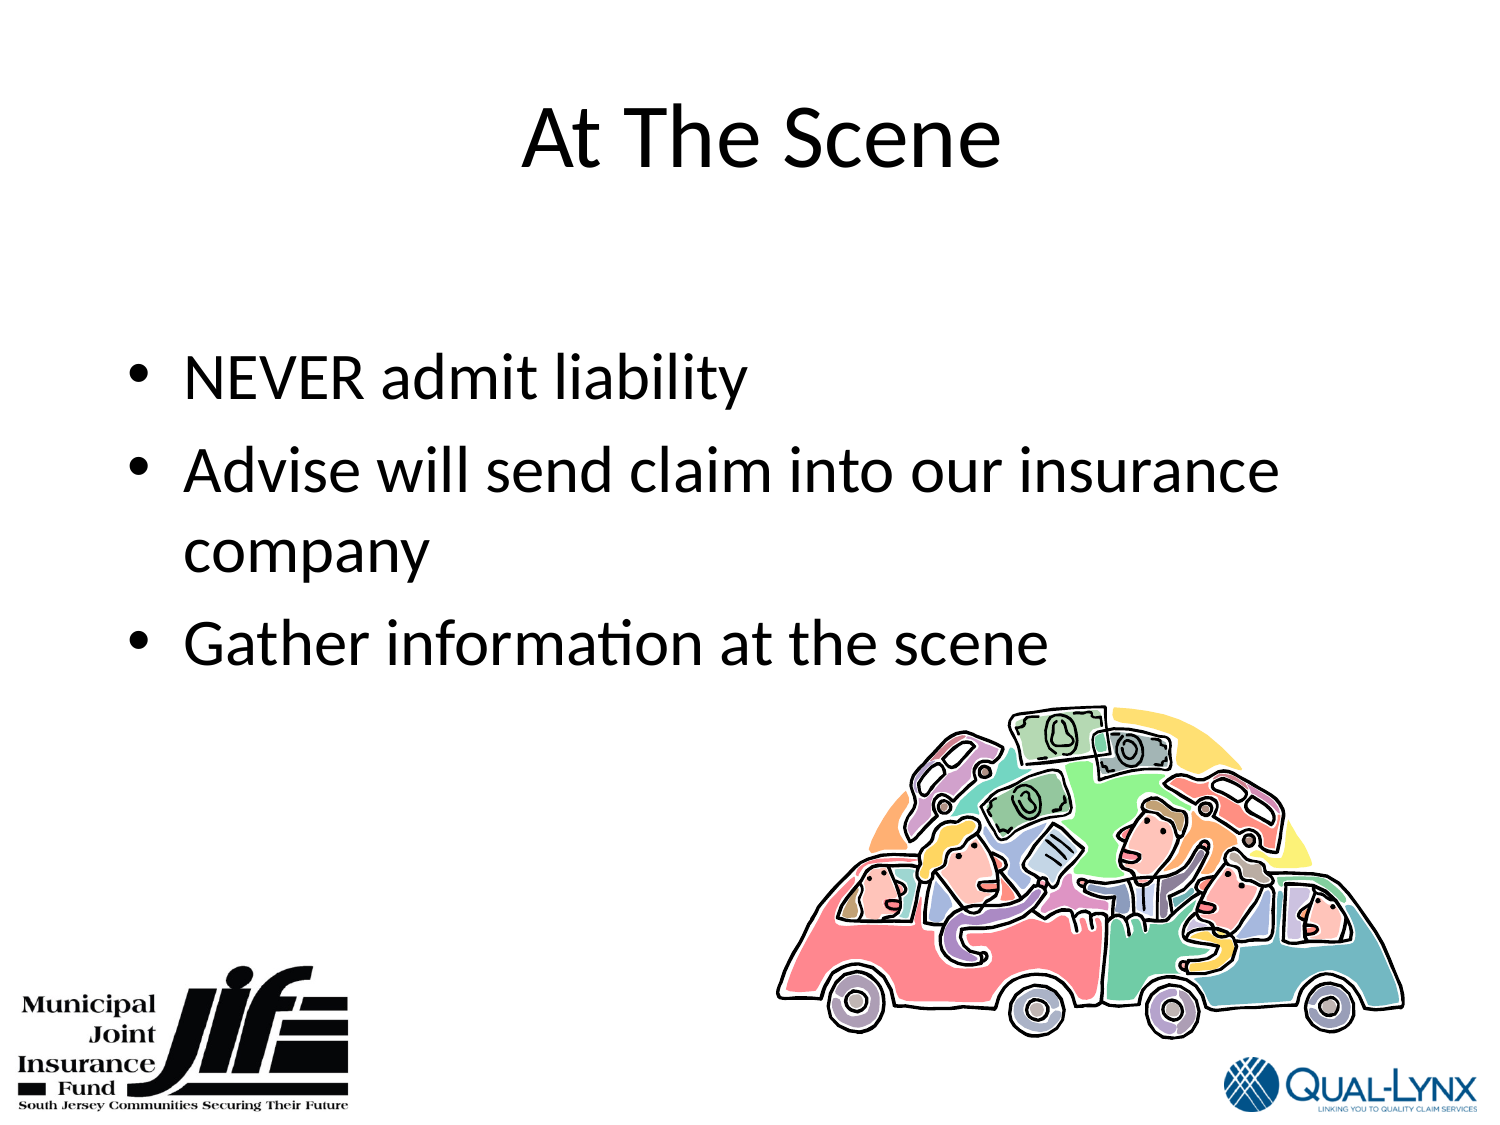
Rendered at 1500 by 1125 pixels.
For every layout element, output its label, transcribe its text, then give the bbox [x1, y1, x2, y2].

list NEVER admit liability Advise will send claim into our insurance company Gather information at the scene [112, 324, 1463, 1000]
picture [1224, 1056, 1477, 1113]
title At The Scene [125, 37, 1400, 225]
picture [15, 962, 351, 1113]
picture [774, 698, 1412, 1047]
